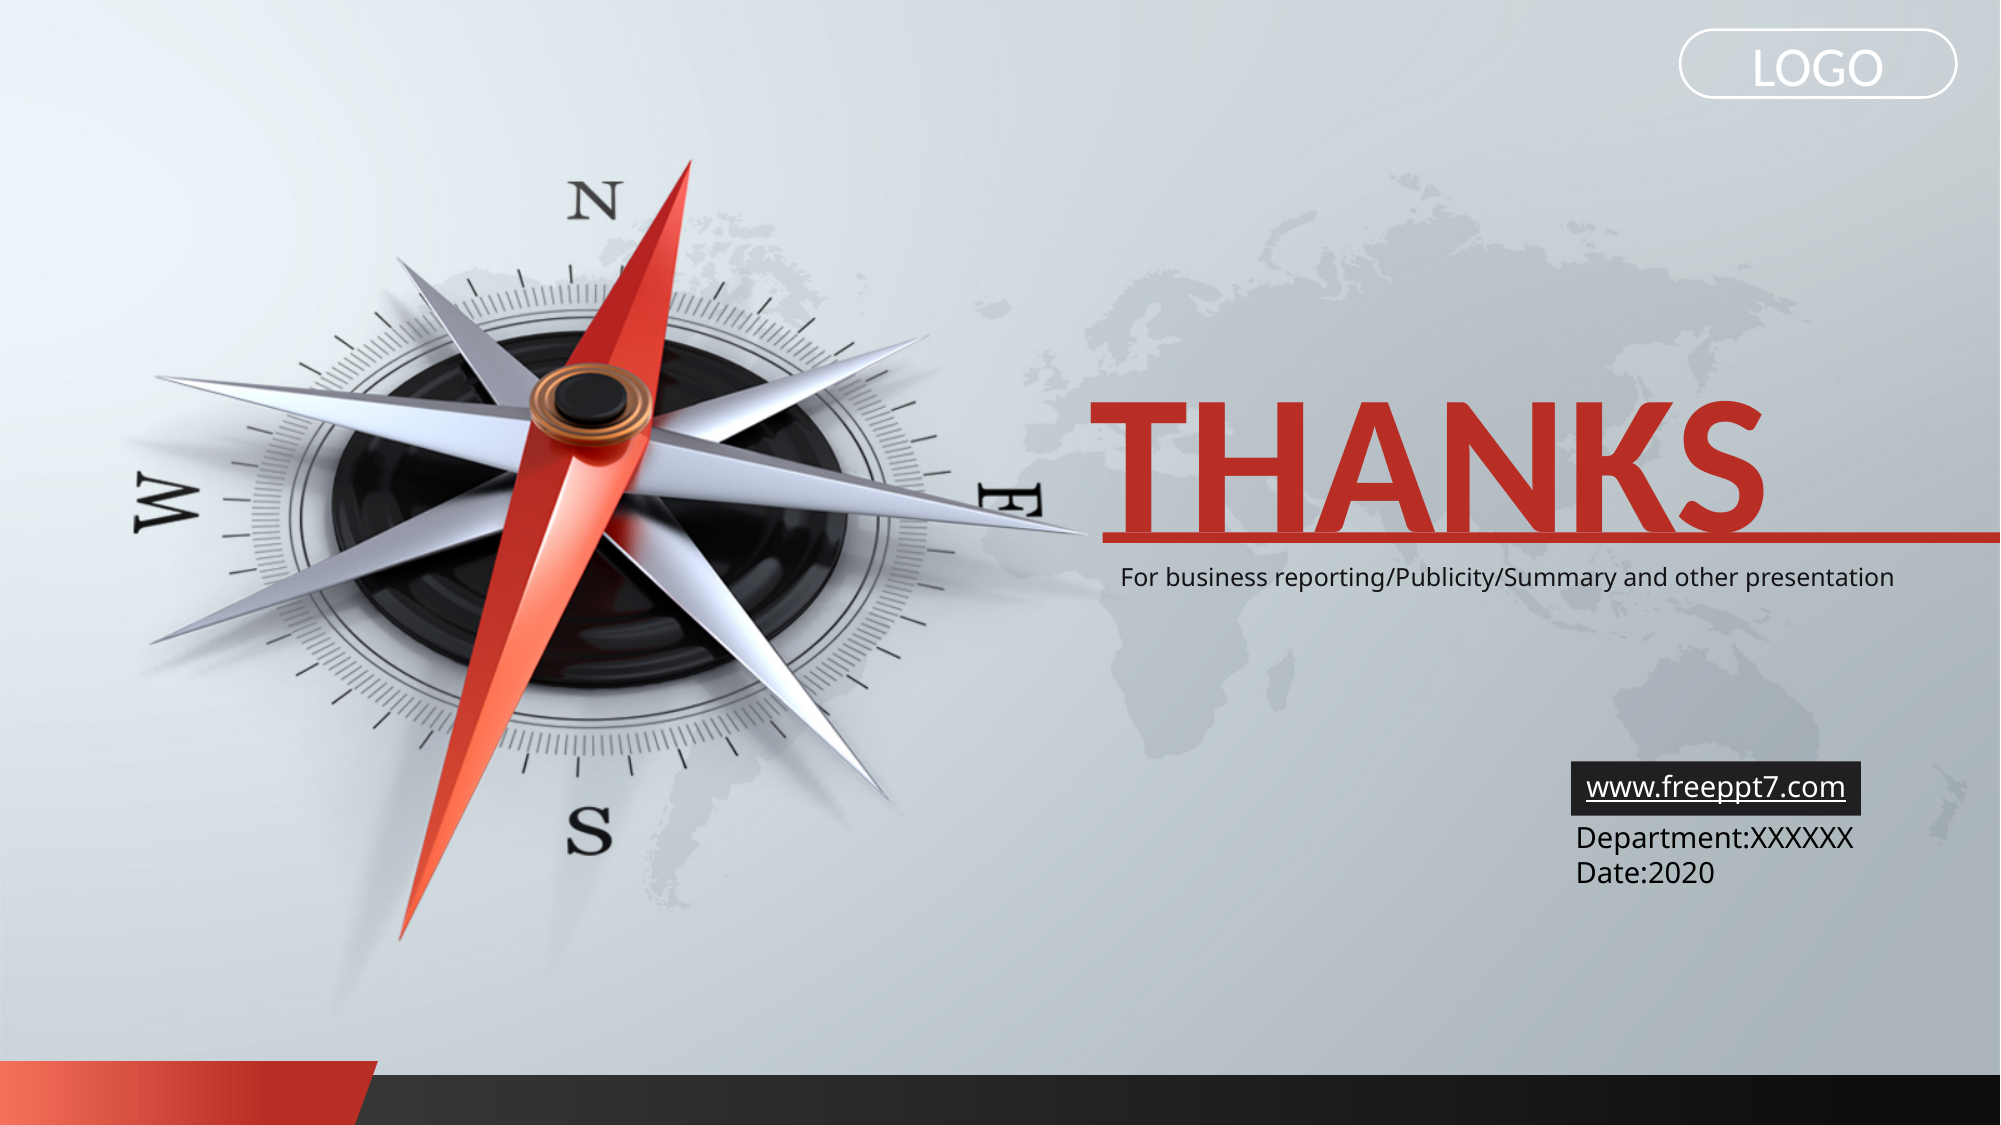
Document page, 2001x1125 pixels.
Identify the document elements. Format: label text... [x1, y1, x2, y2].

text_box www.freeppt7.com [1571, 761, 1861, 816]
text_box For business reporting/Publicity/Summary and other presentation [1105, 553, 1911, 599]
text_box THANKS [1074, 325, 1786, 580]
picture [0, 0, 2000, 1075]
text_box [1786, 531, 2000, 544]
text_box LOGO [1679, 28, 1958, 99]
text_box Department:XXXXXX Date:2020 [1560, 811, 1869, 897]
